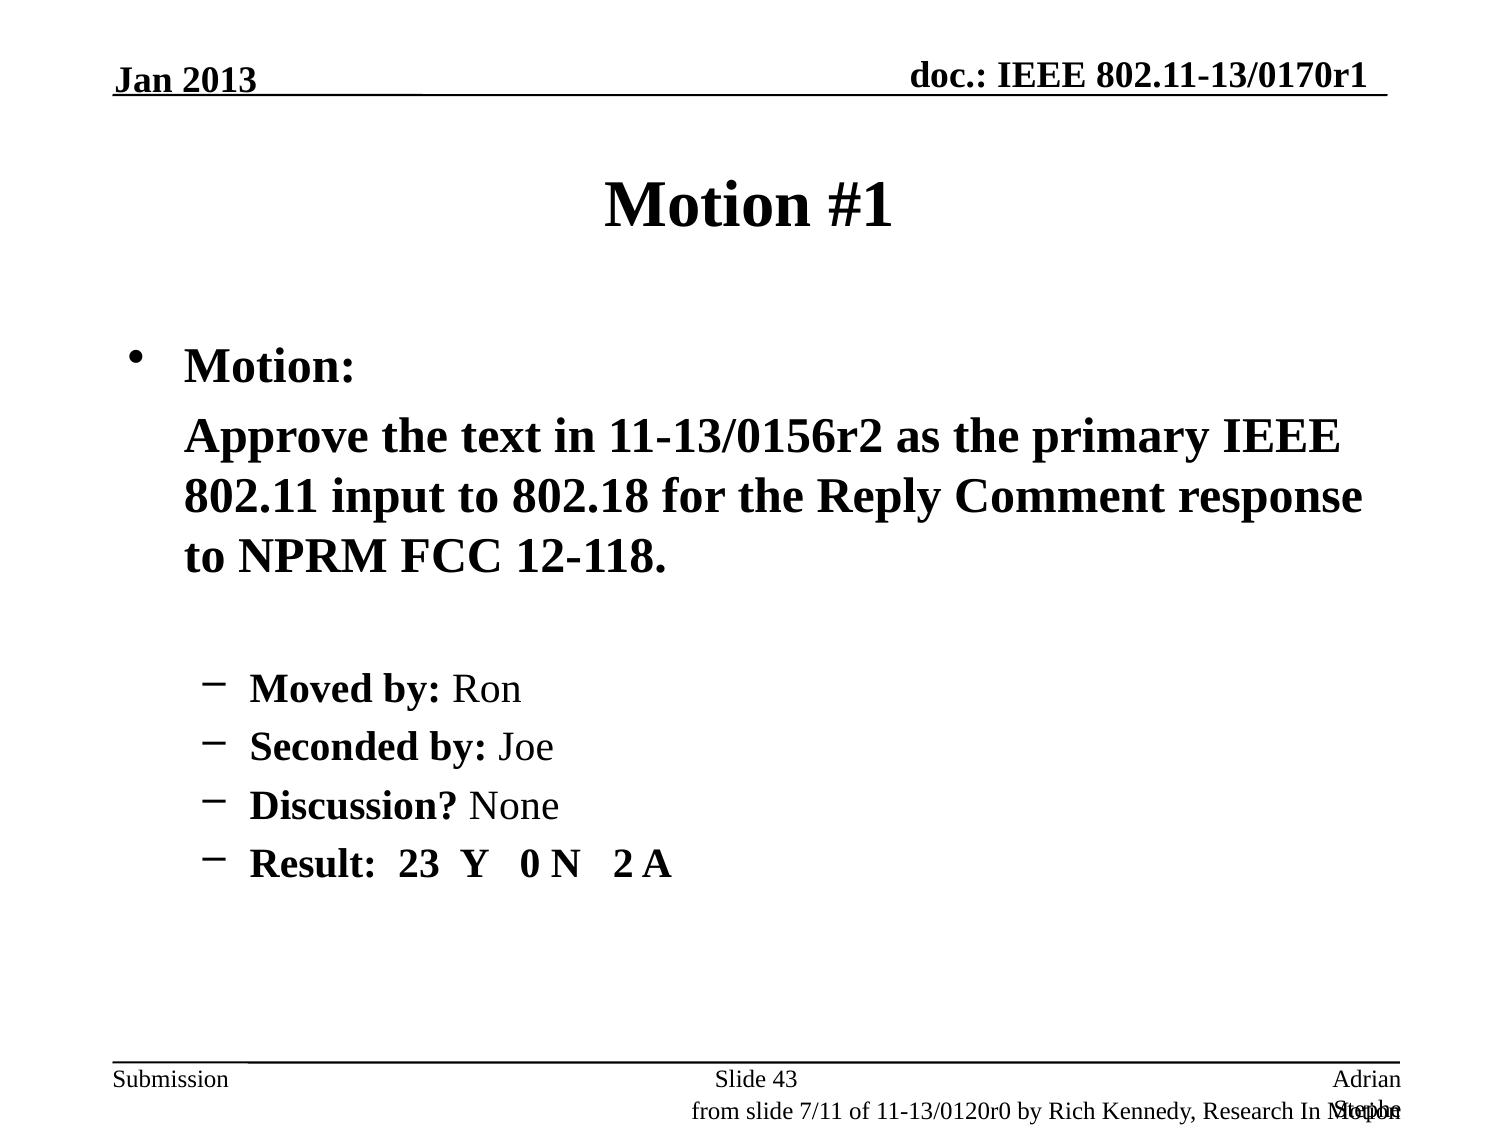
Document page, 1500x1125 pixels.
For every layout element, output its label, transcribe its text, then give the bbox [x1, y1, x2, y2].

slide_number Slide 43 [712, 1062, 800, 1087]
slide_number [114, 54, 374, 100]
text_box from slide 7/11 of 11-13/0120r0 by Rich Kennedy, Research In Motion [343, 1087, 1417, 1125]
list Motion: Approve the text in 11-13/0156r2 as the primary IEEE 802.11 input to 802.18 for the Reply Comment response to NPRM FCC 12-118. Moved by: Ron Seconded by: Joe Discussion? None Result: 23 Y 0 N 2 A [112, 324, 1388, 1000]
title Motion #1 [112, 112, 1388, 288]
footer Adrian Stephens, Intel Corporation [1325, 1062, 1402, 1087]
